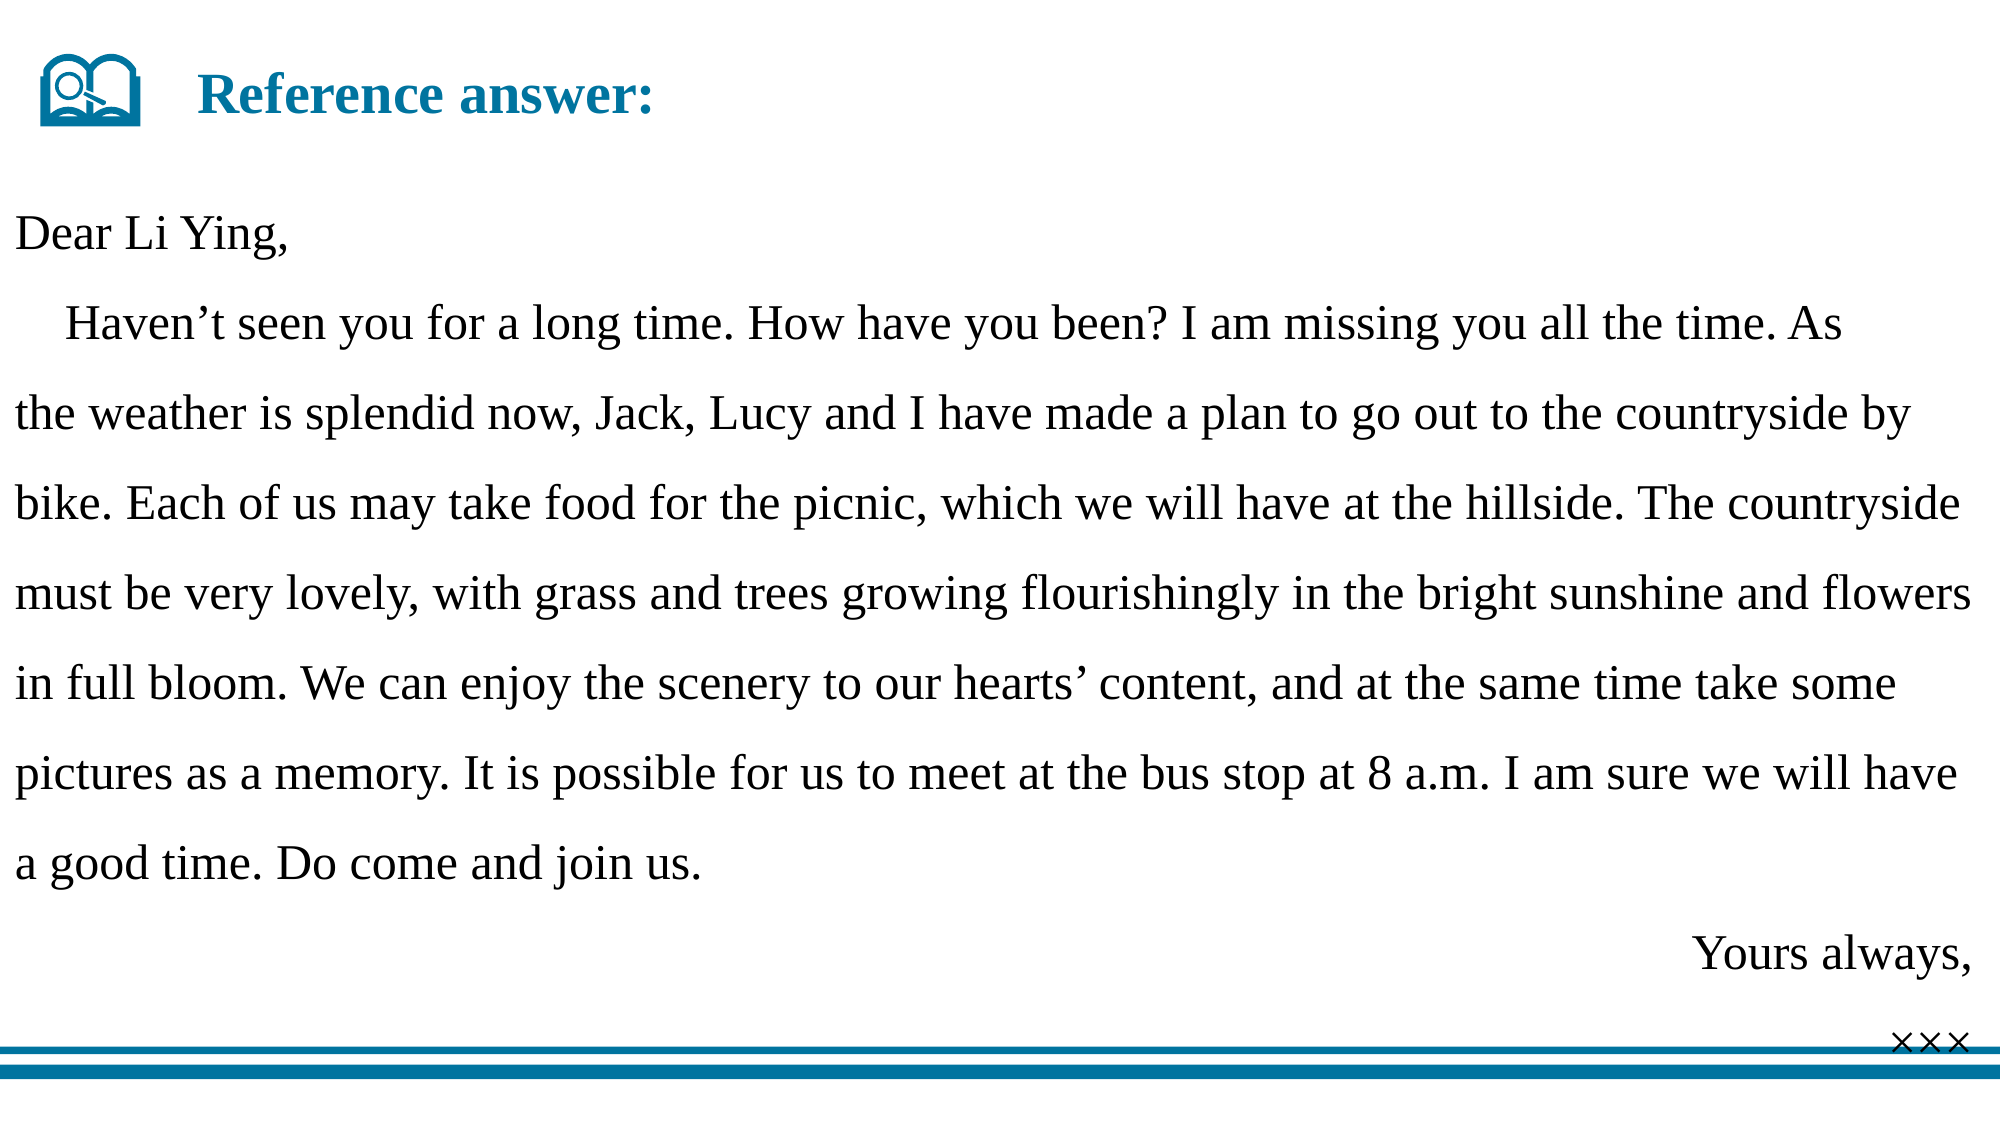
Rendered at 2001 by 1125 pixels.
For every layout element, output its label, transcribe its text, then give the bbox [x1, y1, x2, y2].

text_box Dear Li Ying, Haven’t seen you for a long time. How have you been? I am missing you all the time. As the weather is splendid now, Jack, Lucy and I have made a plan to go out to the countryside by bike. Each of us may take food for the picnic, which we will have at the hillside. The countryside must be very lovely, with grass and trees growing flourishingly in the bright sunshine and flowers in full bloom. We can enjoy the scenery to our hearts’ content, and at the same time take some pictures as a memory. It is possible for us to meet at the bus stop at 8 a.m. I am sure we will have a good time. Do come and join us. Yours always, ××× [0, 162, 2000, 1078]
list Reference answer: [182, 36, 1238, 144]
